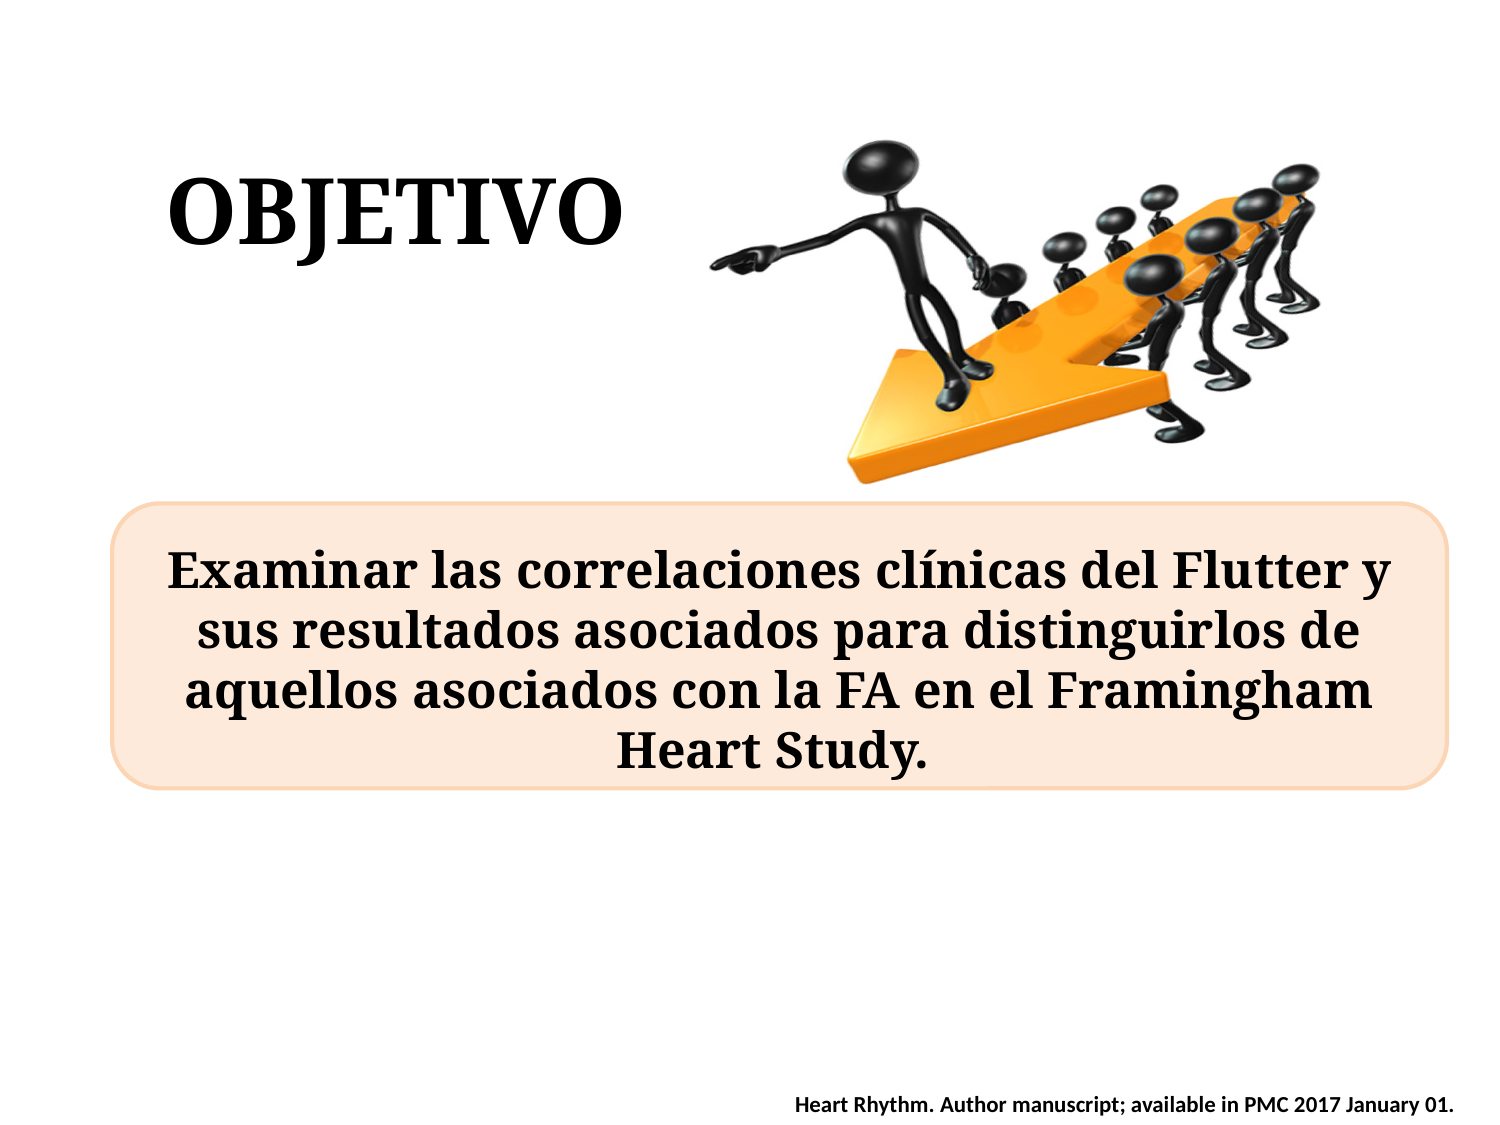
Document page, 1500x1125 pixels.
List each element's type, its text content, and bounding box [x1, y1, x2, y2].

picture [669, 0, 1400, 505]
text_box Heart Rhythm. Author manuscript; available in PMC 2017 January 01. [218, 1081, 1471, 1125]
text_box Examinar las correlaciones clínicas del Flutter y sus resultados asociados para distinguirlos de aquellos asociados con la FA en el Framingham Heart Study. [123, 530, 1435, 786]
text_box [139, 786, 1420, 791]
title OBJETIVO [29, 125, 709, 291]
text_box [110, 501, 1450, 776]
